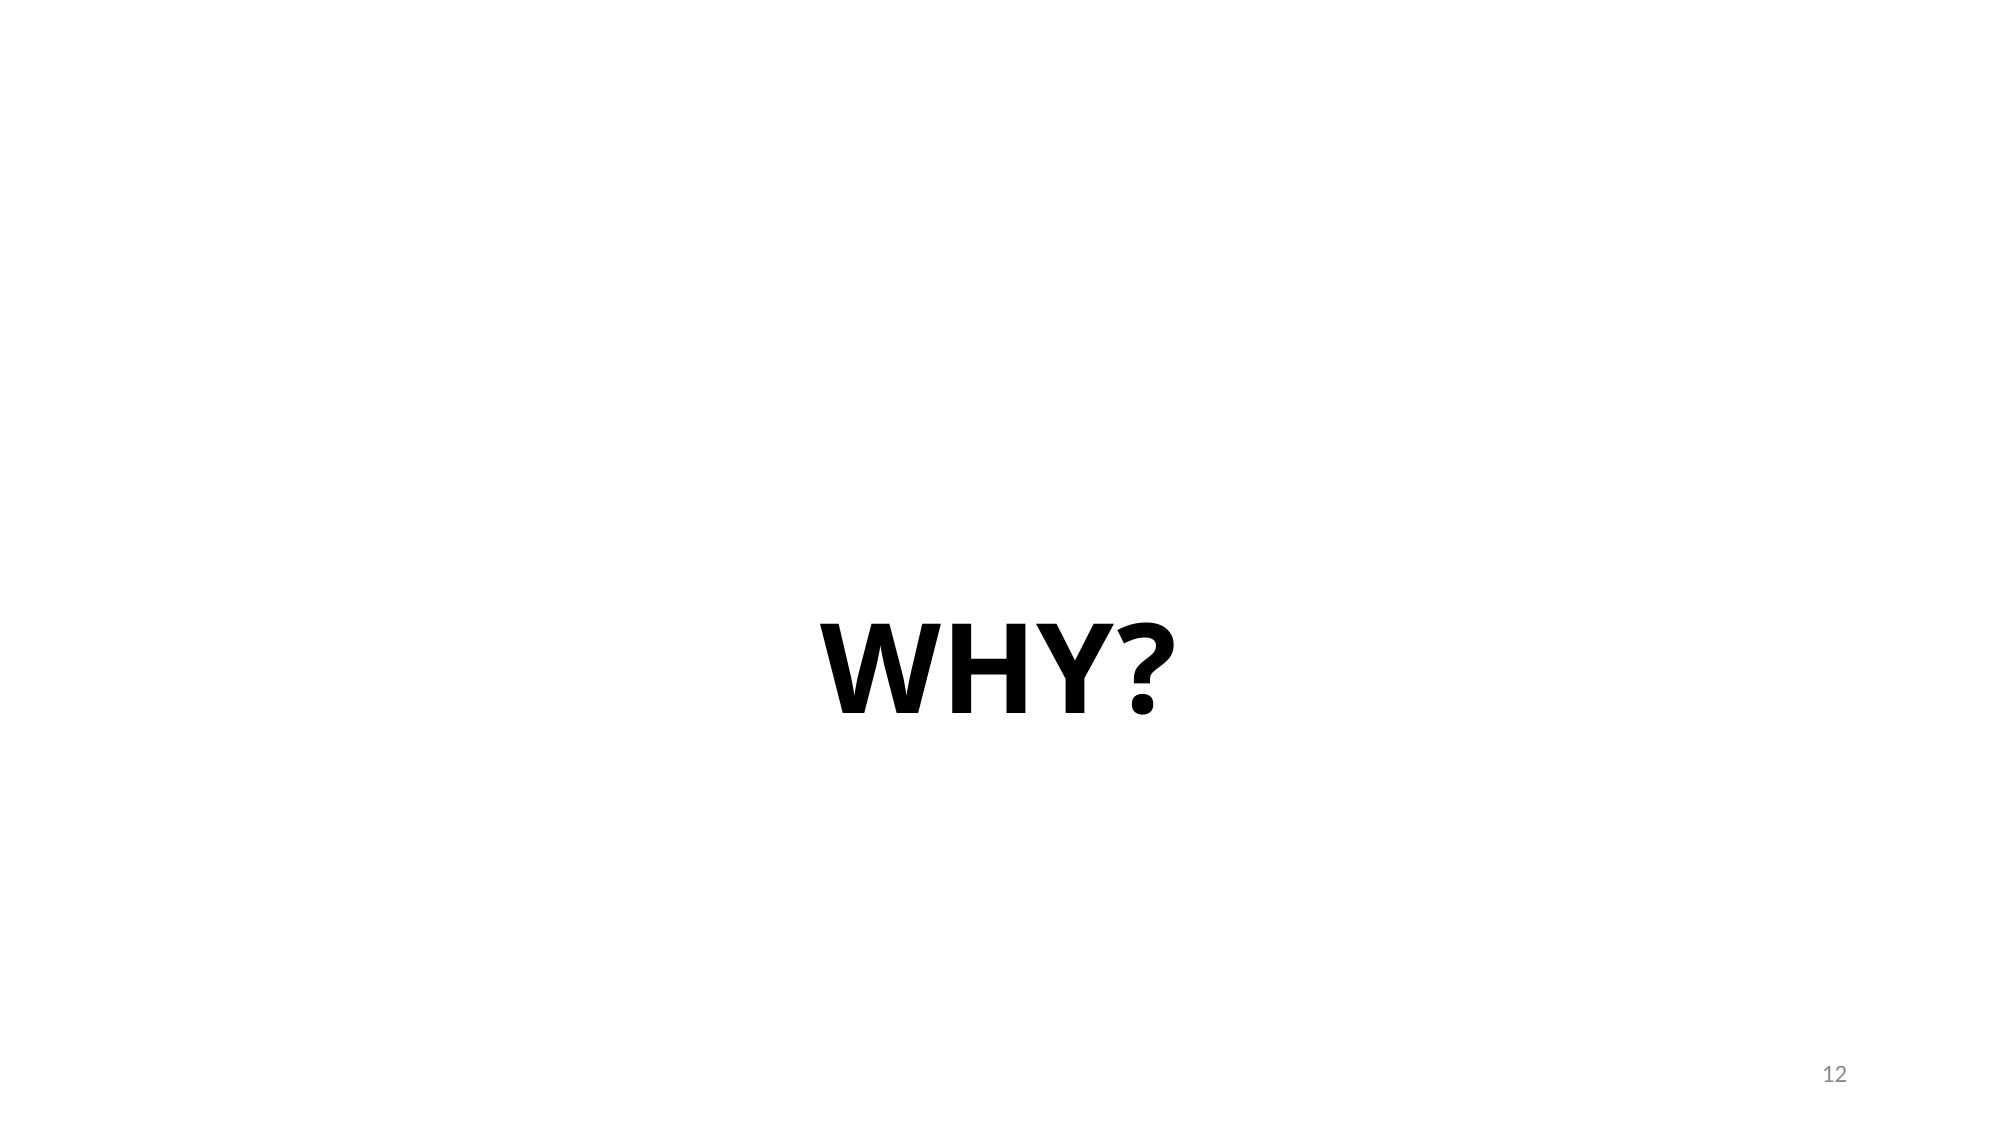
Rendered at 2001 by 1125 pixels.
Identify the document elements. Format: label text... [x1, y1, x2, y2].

slide_number 12 [1412, 1042, 1863, 1103]
title WHY? [136, 280, 1862, 749]
